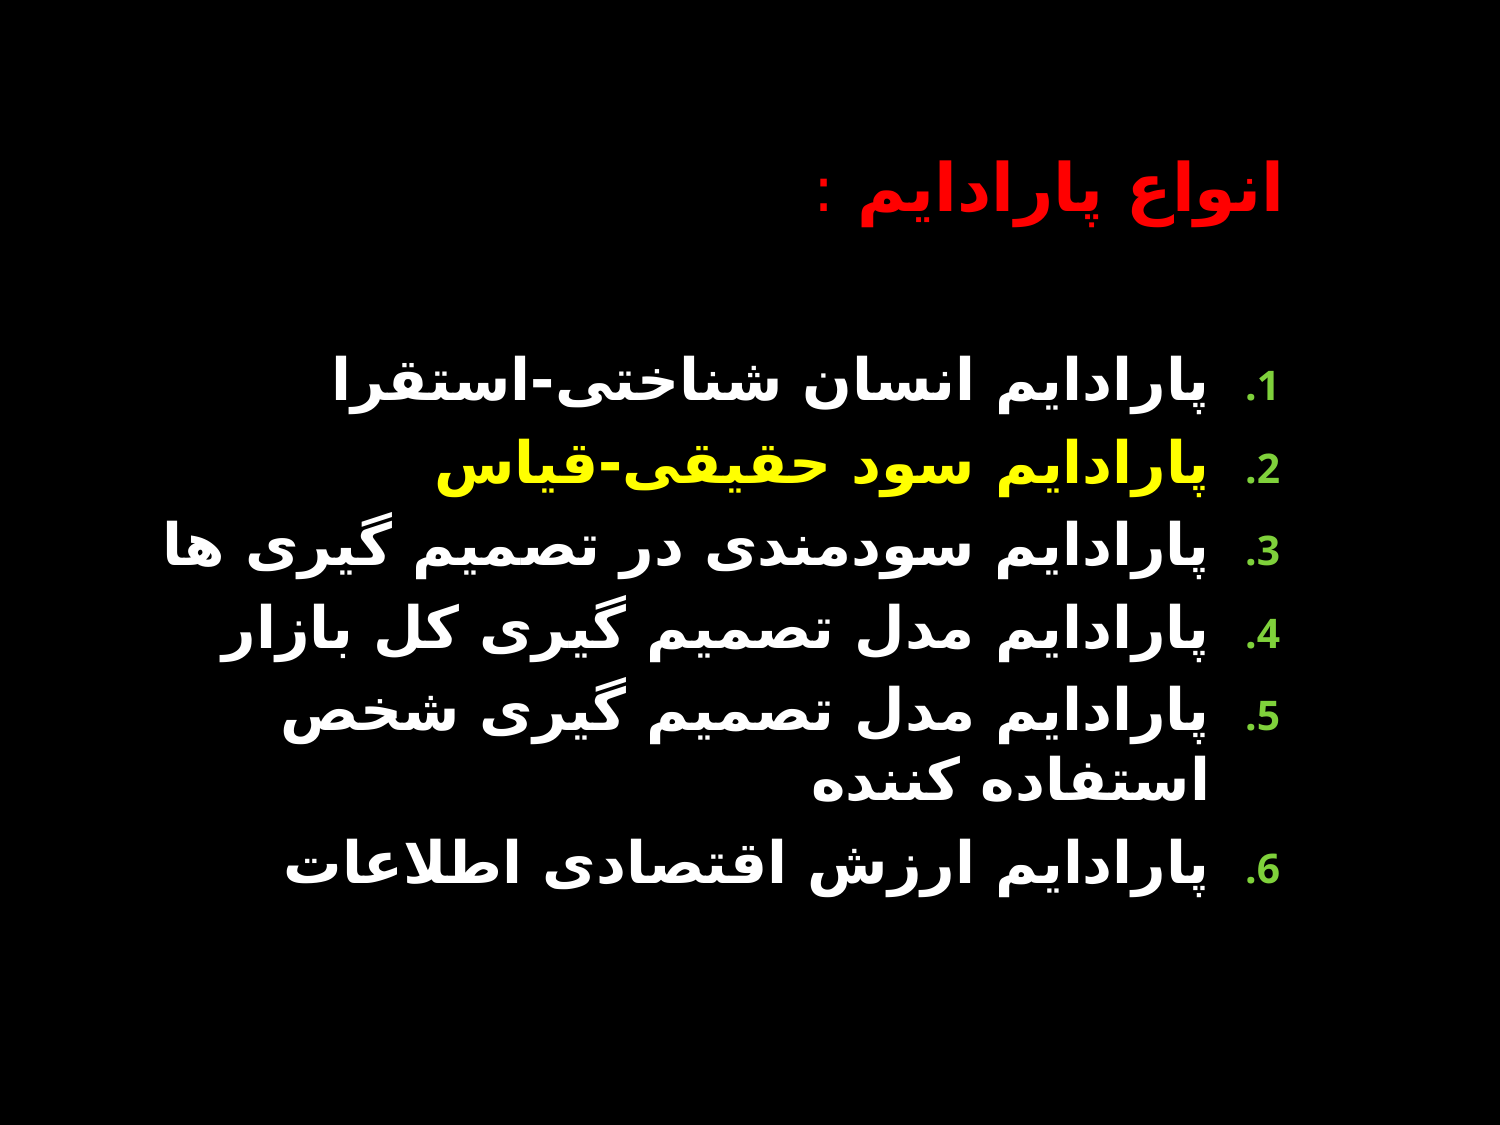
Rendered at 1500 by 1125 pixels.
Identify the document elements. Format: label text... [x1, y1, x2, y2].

title انواع پارادایم : [75, 45, 1300, 233]
list پارادایم انسان شناختی-استقرا پارادایم سود حقیقی-قیاس پارادایم سودمندی در تصمیم گیری ها پارادایم مدل تصمیم گیری کل بازار پارادایم مدل تصمیم گیری شخص استفاده کننده پارادایم ارزش اقتصادی اطلاعات [75, 262, 1300, 1062]
